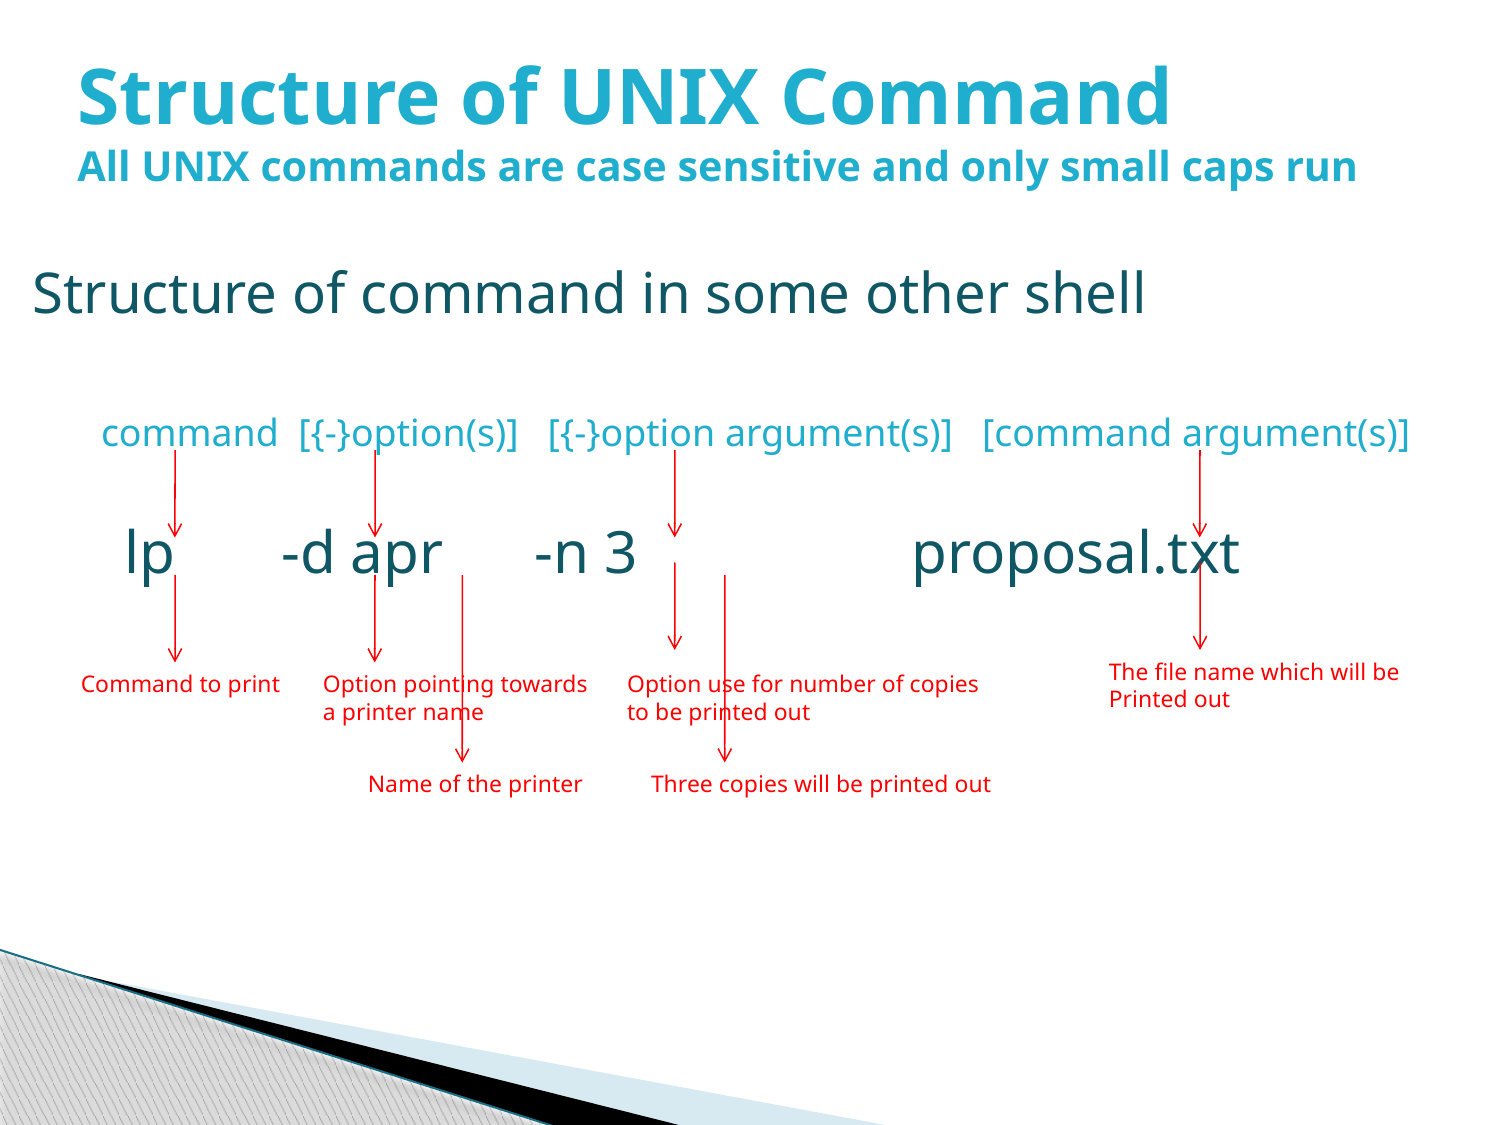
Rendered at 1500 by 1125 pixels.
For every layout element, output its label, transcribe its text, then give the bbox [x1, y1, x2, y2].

text_box Option use for number of copies to be printed out [606, 662, 724, 733]
text_box Option use for number of copies to be printed out [726, 662, 995, 733]
text_box Option pointing towards a printer name [284, 662, 461, 733]
title Structure of UNIX Command All UNIX commands are case sensitive and only small caps run [62, 24, 1413, 213]
text_box Name of the printer [353, 762, 599, 805]
text_box Command to print [66, 662, 284, 705]
text_box Option pointing towards a printer name [464, 662, 606, 733]
text_box The file name which will be Printed out [1094, 649, 1421, 720]
list Structure of command in some other shell command [{-}option(s)] [{-}option argument(s)] [command argument(s)] lp -d apr -n 3 proposal.txt [0, 249, 1500, 993]
text_box Three copies will be printed out [636, 762, 1007, 805]
